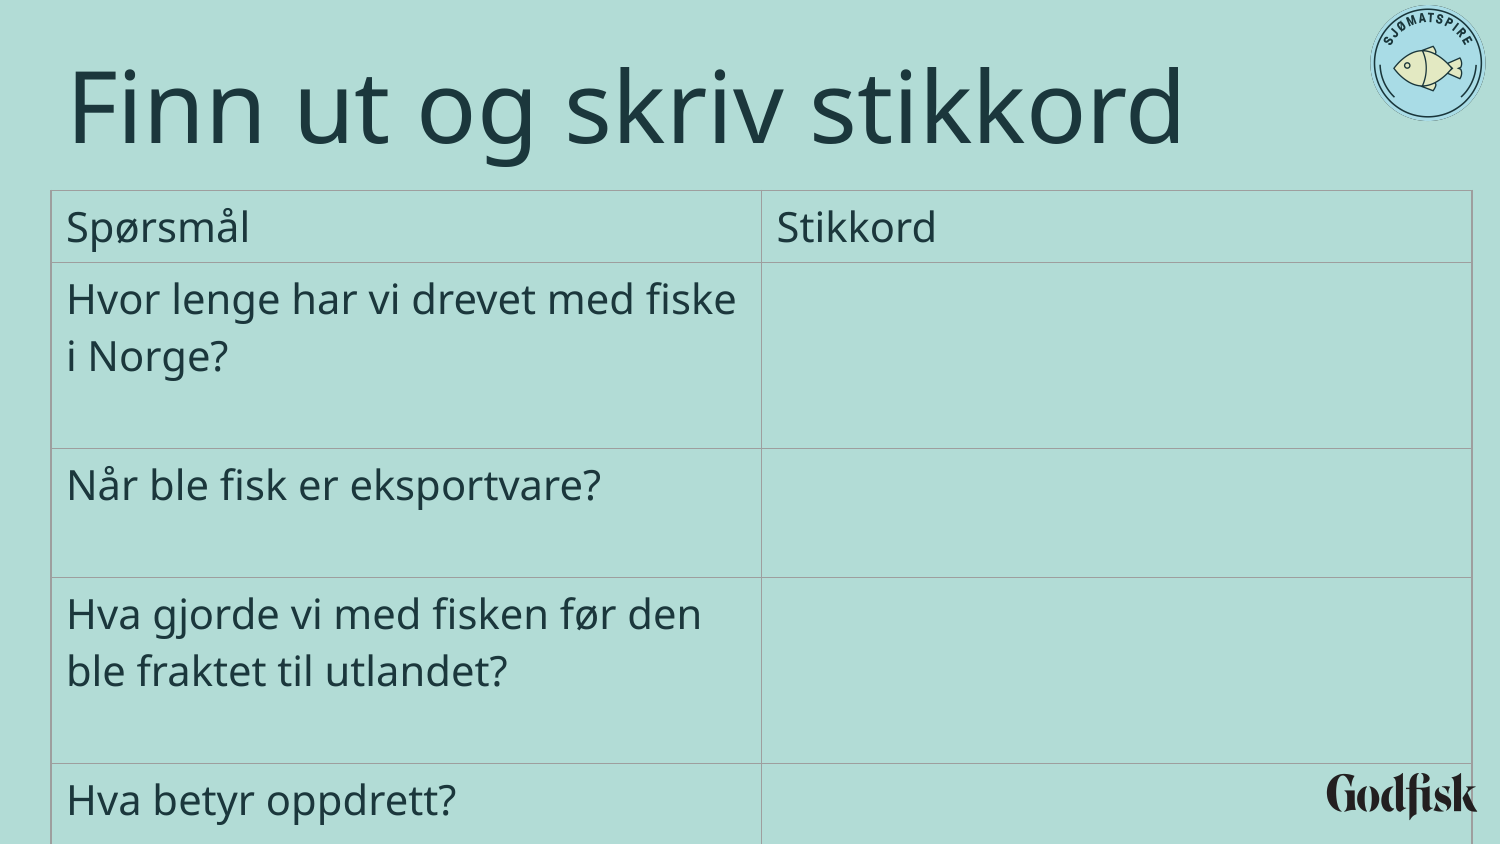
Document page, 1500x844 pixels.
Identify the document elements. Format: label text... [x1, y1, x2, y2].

picture [1352, 0, 1500, 137]
table_cell Hvor lenge har vi drevet med fiske i Norge? [52, 263, 761, 448]
table_cell [762, 764, 1471, 844]
table_cell Hva gjorde vi med fisken før den ble fraktet til utlandet? [52, 578, 761, 763]
picture [1322, 768, 1482, 824]
title Finn ut og skriv stikkord [51, 28, 1347, 123]
table_cell [762, 578, 1471, 763]
table_cell [762, 449, 1471, 577]
table_cell [762, 263, 1471, 448]
table_cell Når ble fisk er eksportvare? [52, 449, 761, 577]
table_header Spørsmål [52, 191, 761, 262]
table_cell Hva betyr oppdrett? [52, 764, 761, 844]
table_header Stikkord [762, 191, 1471, 262]
